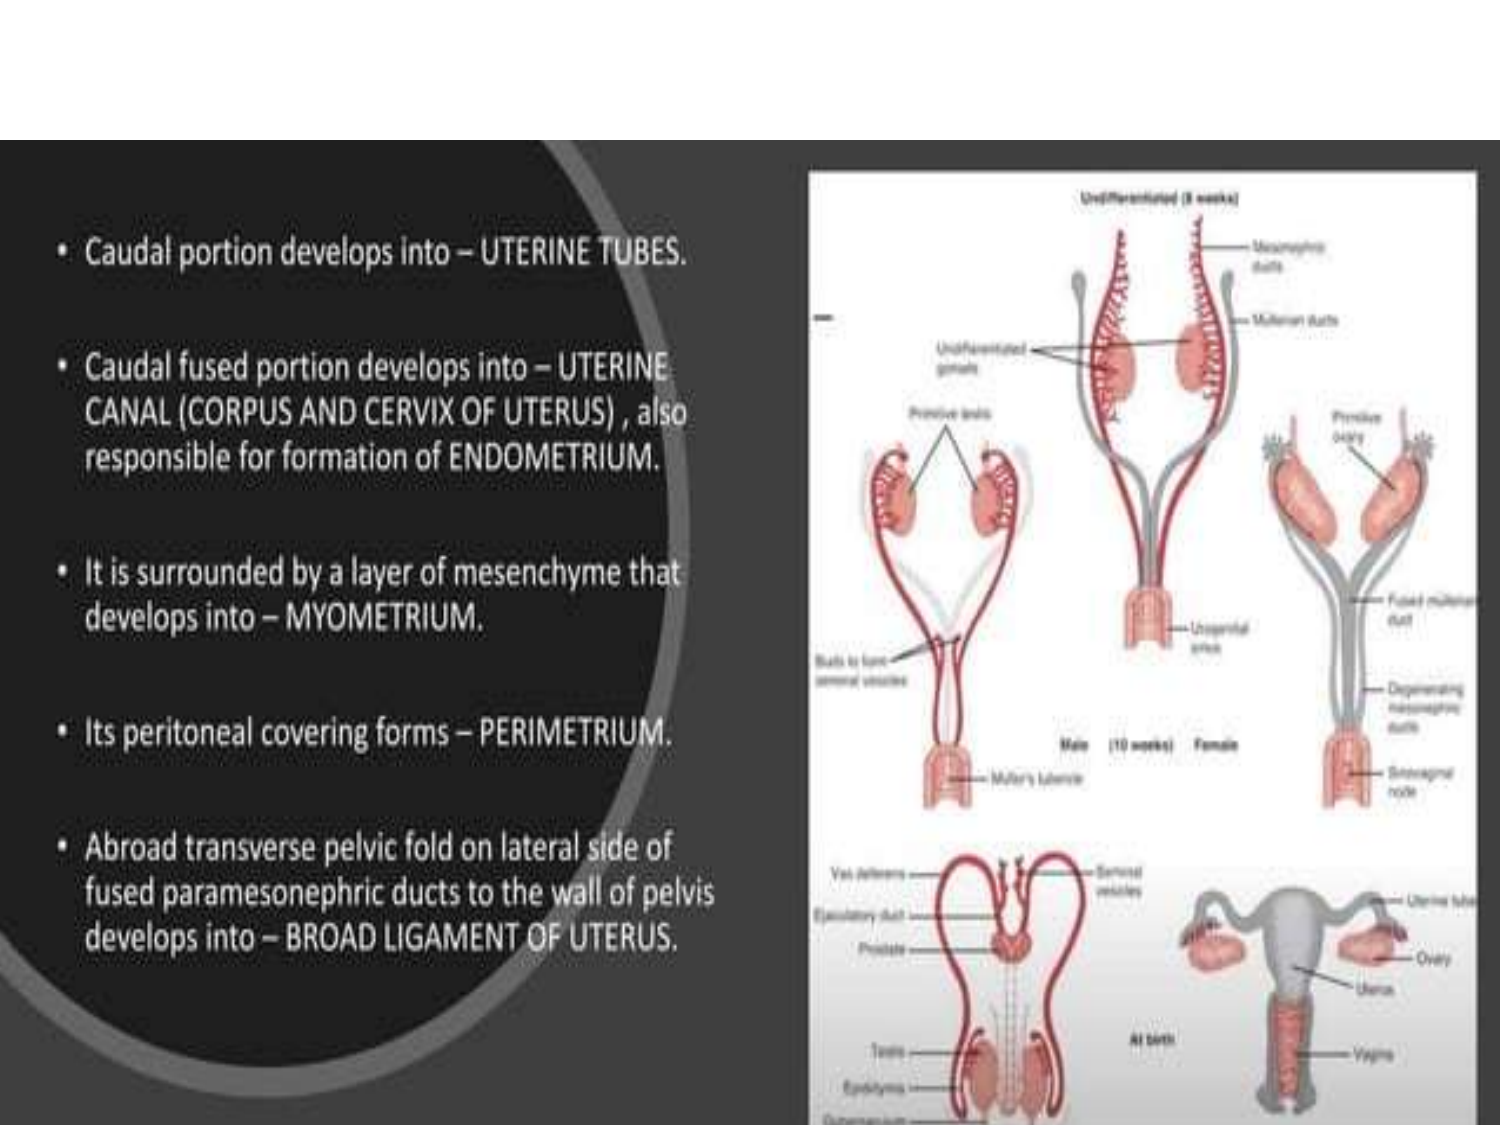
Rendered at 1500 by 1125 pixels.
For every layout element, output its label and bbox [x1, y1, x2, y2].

picture [0, 139, 1500, 1125]
